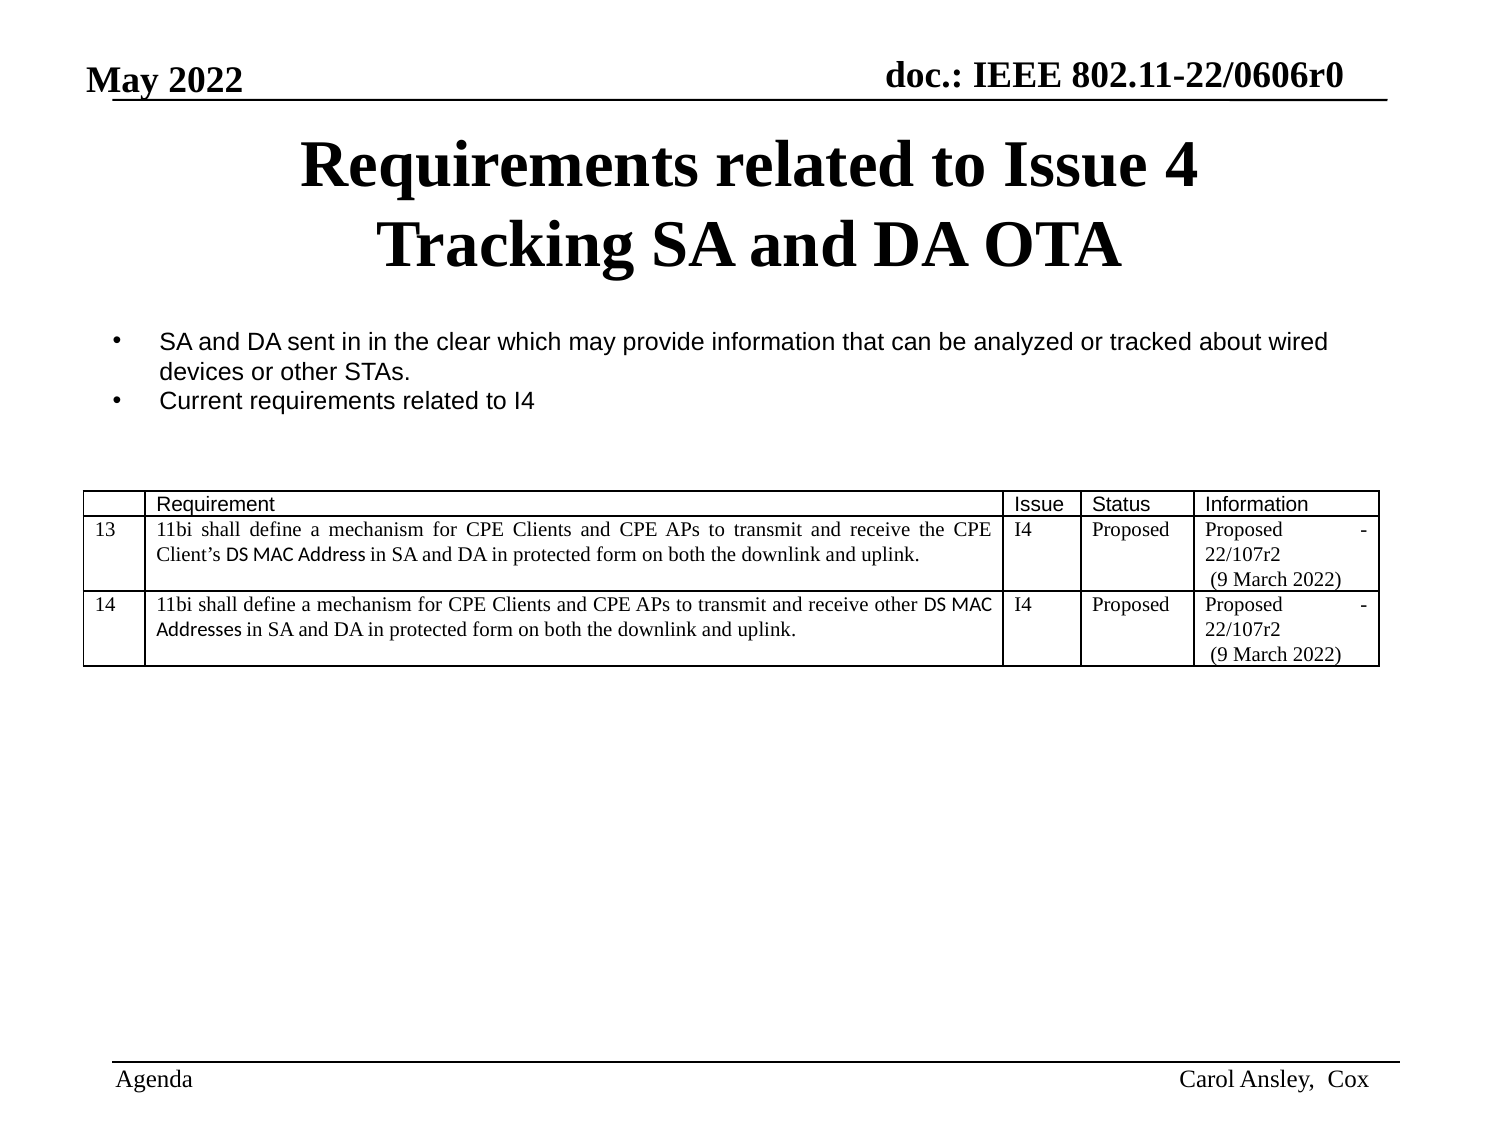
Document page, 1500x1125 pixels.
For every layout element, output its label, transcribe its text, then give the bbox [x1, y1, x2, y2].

table_header Information [1195, 492, 1378, 515]
list SA and DA sent in in the clear which may provide information that can be analyzed or tracked about wired devices or other STAs. Current requirements related to I4 [111, 324, 1388, 1001]
table_header Issue [1004, 492, 1080, 515]
table_cell I4 [1004, 517, 1080, 590]
table_cell Proposed [1082, 592, 1193, 665]
table_cell 11bi shall define a mechanism for CPE Clients and CPE APs to transmit and receive the CPE Client’s DS MAC Address in SA and DA in protected form on both the downlink and uplink. [146, 517, 1002, 590]
table_header [84, 492, 144, 515]
table_cell Proposed [1082, 517, 1193, 590]
table_cell 11bi shall define a mechanism for CPE Clients and CPE APs to transmit and receive other DS MAC Addresses in SA and DA in protected form on both the downlink and uplink. [146, 592, 1002, 665]
title Requirements related to Issue 4 Tracking SA and DA OTA [111, 111, 1388, 288]
table_cell Proposed - 22/107r2 (9 March 2022) [1195, 592, 1378, 665]
table_cell 14 [84, 592, 144, 665]
table_header Status [1082, 492, 1193, 515]
table_cell I4 [1004, 592, 1080, 665]
table_cell Proposed - 22/107r2 (9 March 2022) [1195, 517, 1378, 590]
table_cell 13 [84, 517, 144, 590]
table_header Requirement [146, 492, 1002, 515]
